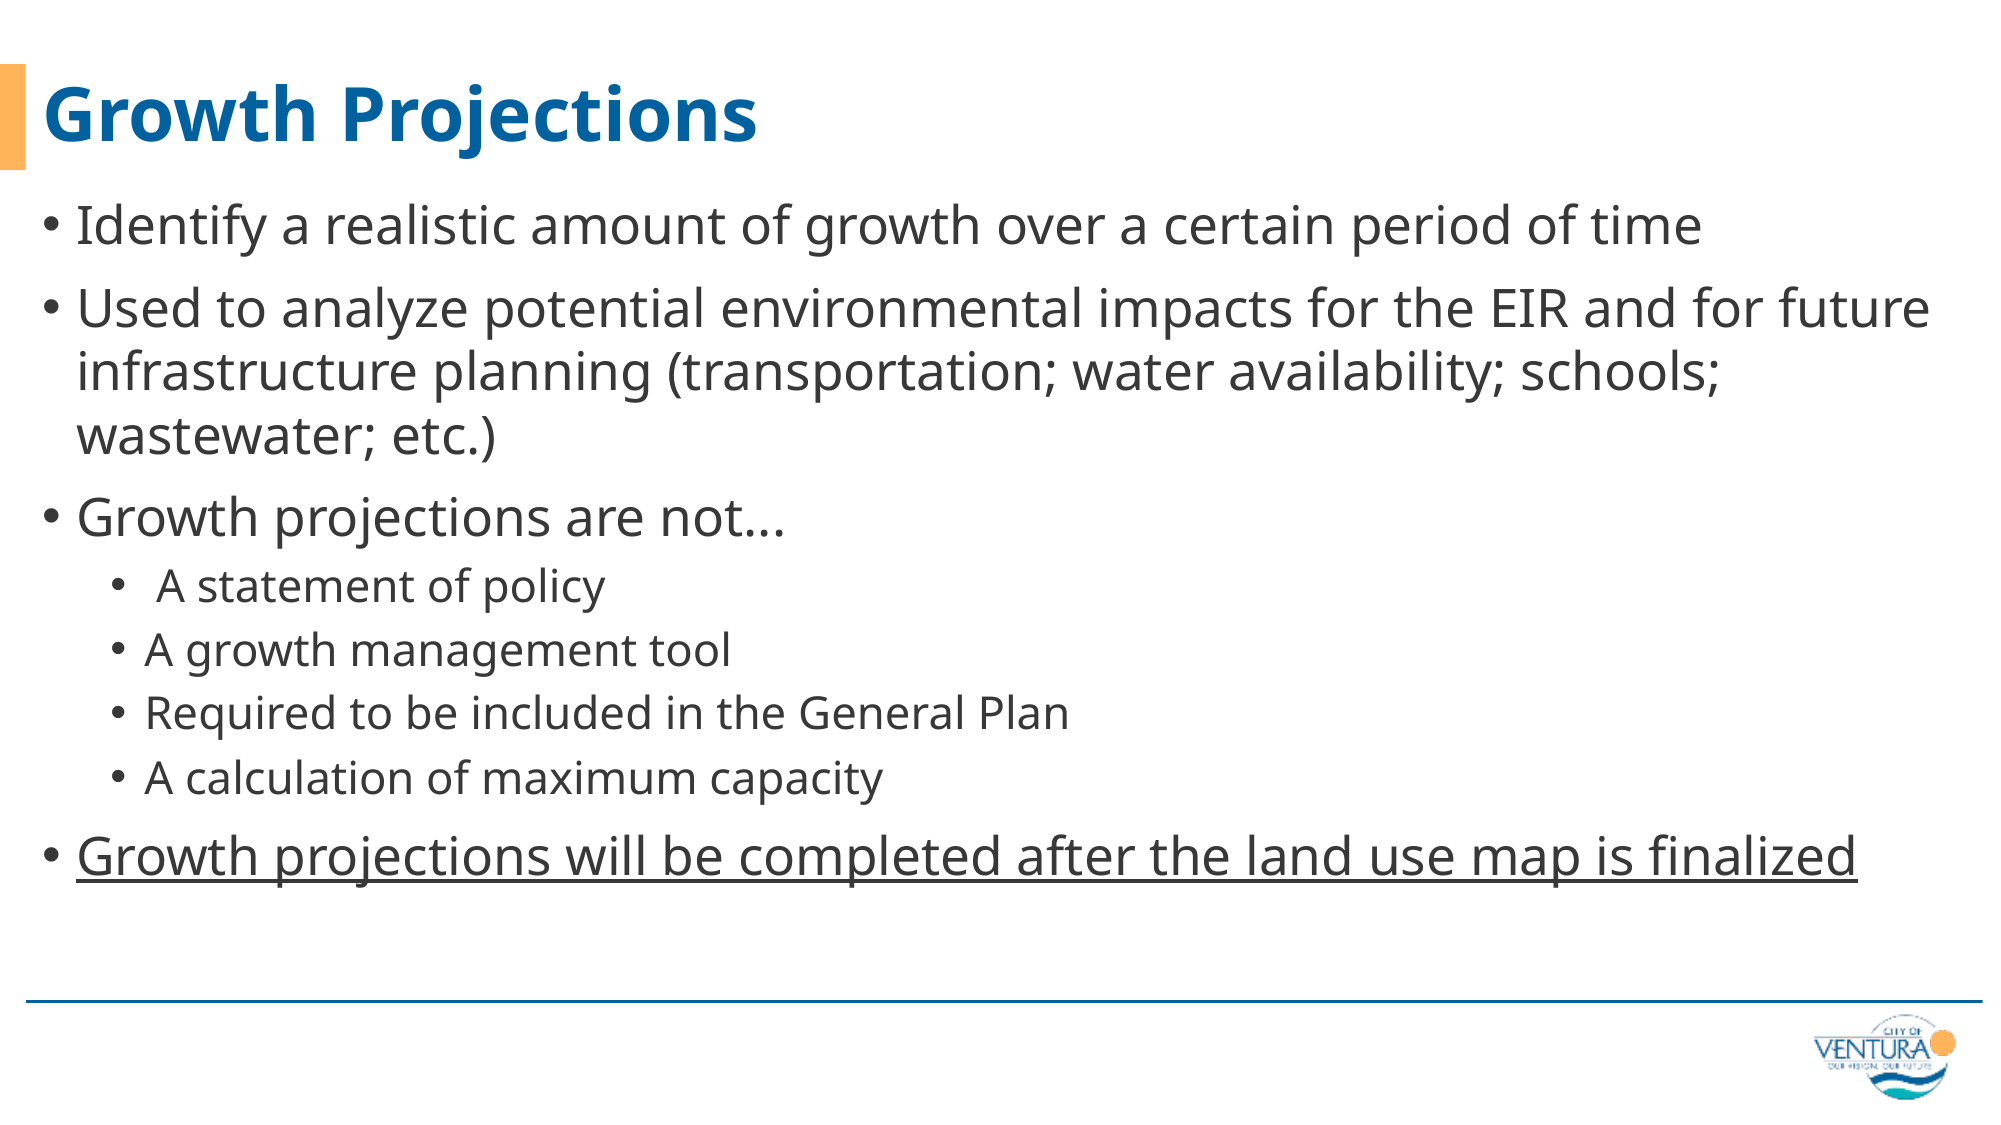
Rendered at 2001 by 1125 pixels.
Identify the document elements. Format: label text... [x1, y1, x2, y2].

picture [1802, 1010, 1965, 1103]
list Identify a realistic amount of growth over a certain period of time Used to analyze potential environmental impacts for the EIR and for future infrastructure planning (transportation; water availability; schools; wastewater; etc.) Growth projections are not... A statement of policy A growth management tool Required to be included in the General Plan A calculation of maximum capacity Growth projections will be completed after the land use map is finalized [27, 184, 1947, 898]
title Growth Projections [27, 77, 1947, 157]
